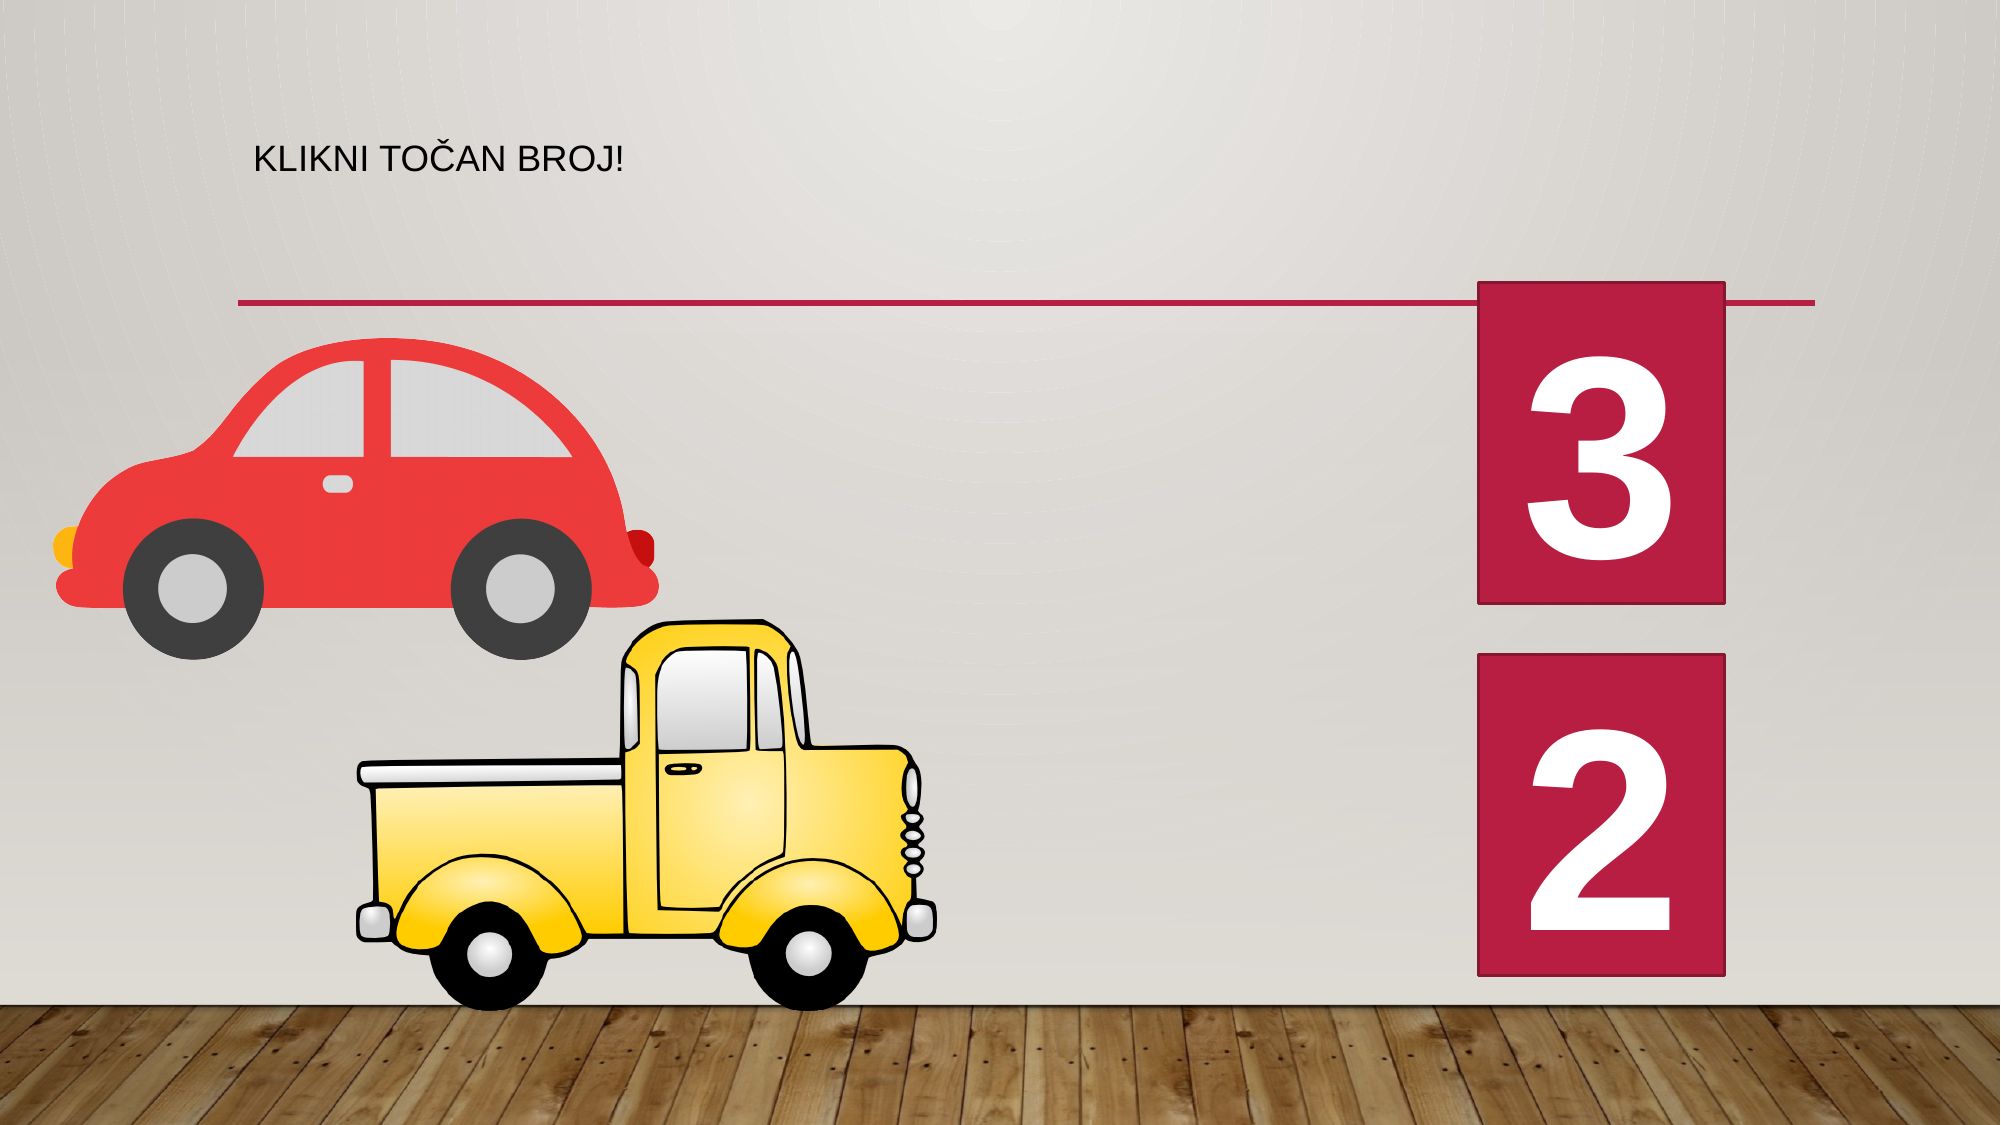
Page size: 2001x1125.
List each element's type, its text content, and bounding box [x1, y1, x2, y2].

title Klikni točan broj! [238, 131, 1814, 232]
text_box 2 [1477, 653, 1726, 977]
picture [0, 338, 2000, 1125]
text_box 3 [1477, 281, 1726, 605]
